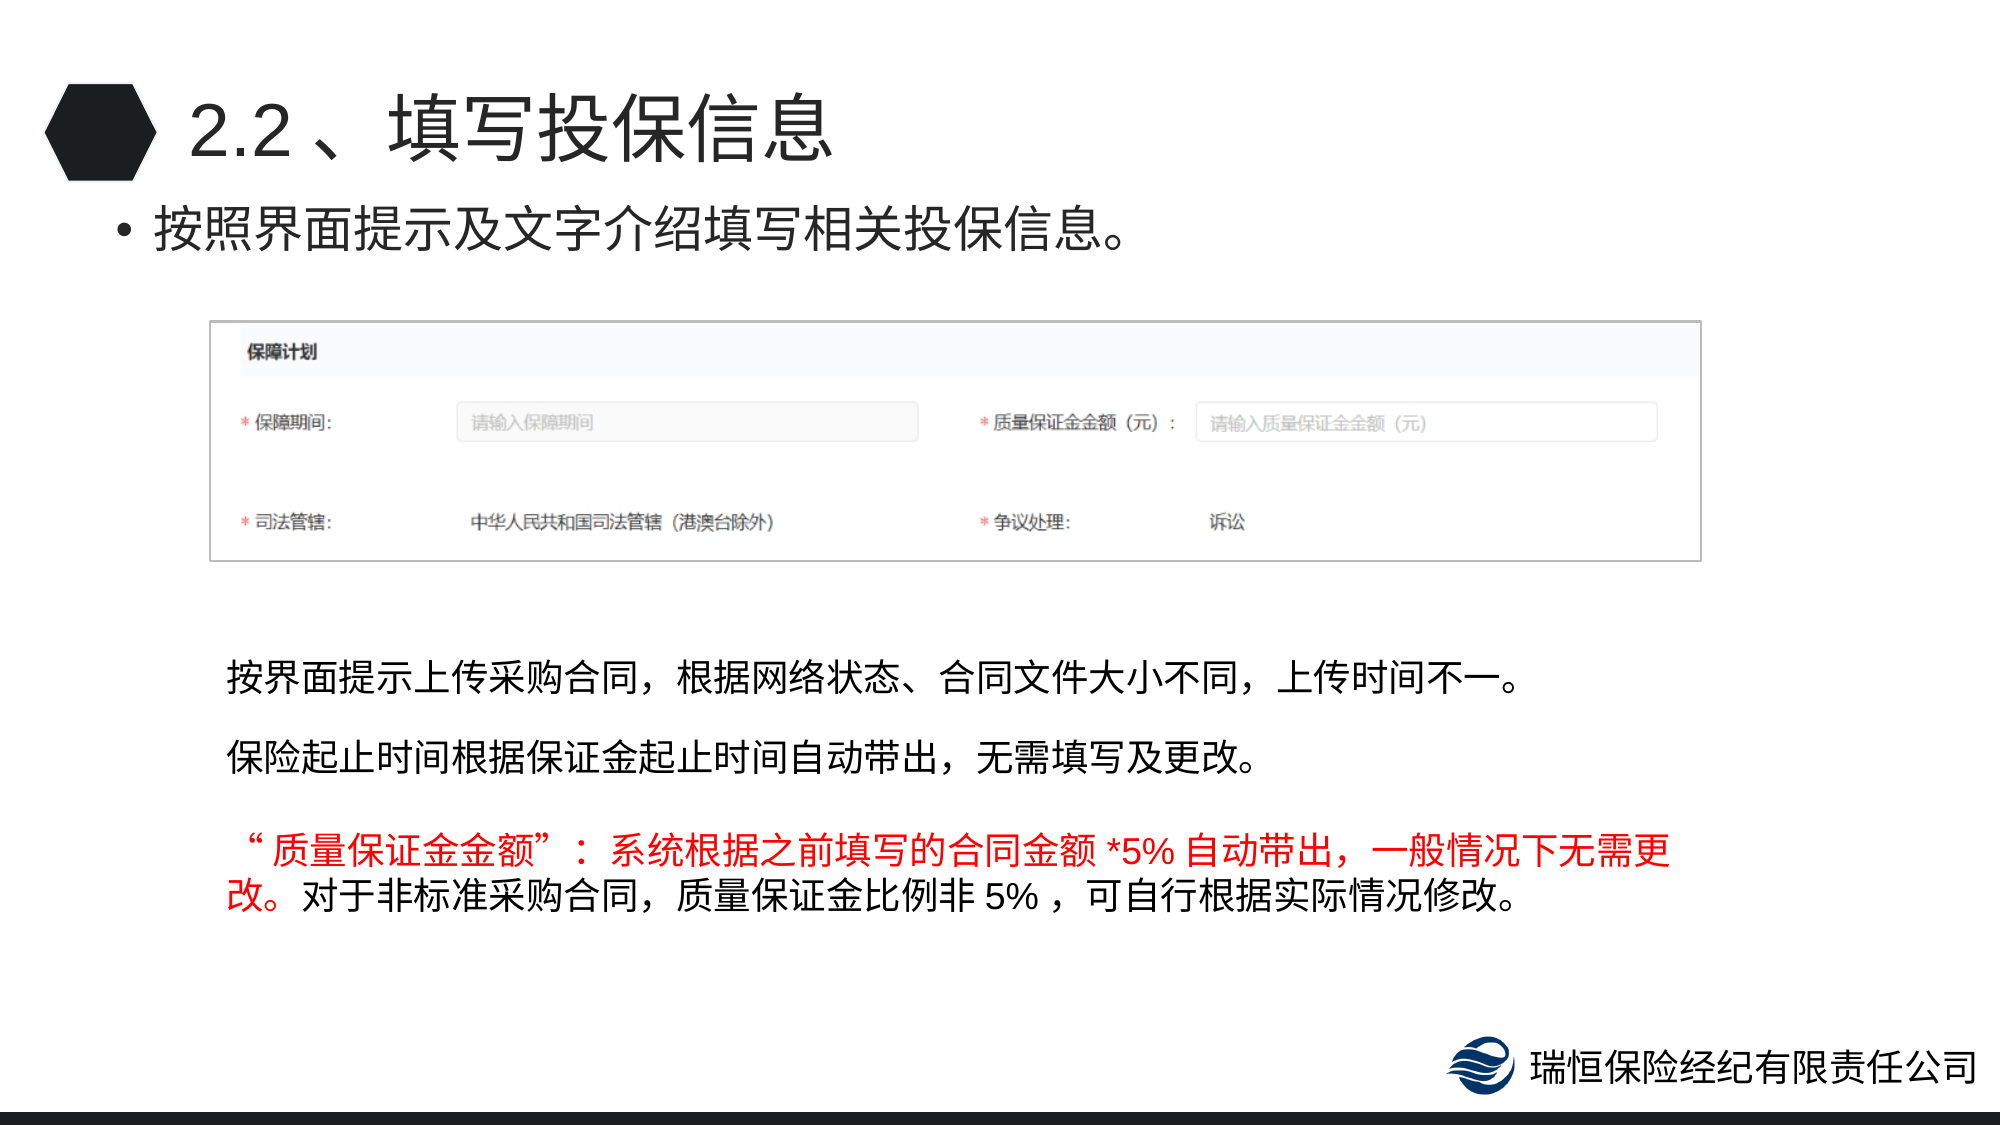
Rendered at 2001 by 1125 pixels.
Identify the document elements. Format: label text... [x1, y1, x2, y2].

picture [1446, 1036, 1515, 1095]
list 按照界面提示及文字介绍填写相关投保信息。 [100, 197, 1922, 1014]
title 2.2、填写投保信息 [173, 83, 1899, 182]
text_box 保险起止时间根据保证金起止时间自动带出，无需填写及更改。 [211, 726, 1362, 787]
text_box 按界面提示上传采购合同，根据网络状态、合同文件大小不同，上传时间不一。 [211, 647, 1831, 707]
text_box “质量保证金金额”：系统根据之前填写的合同金额*5%自动带出，一般情况下无需更改。对于非标准采购合同，质量保证金比例非5%，可自行根据实际情况修改。 [211, 820, 1701, 925]
picture [211, 322, 1701, 561]
